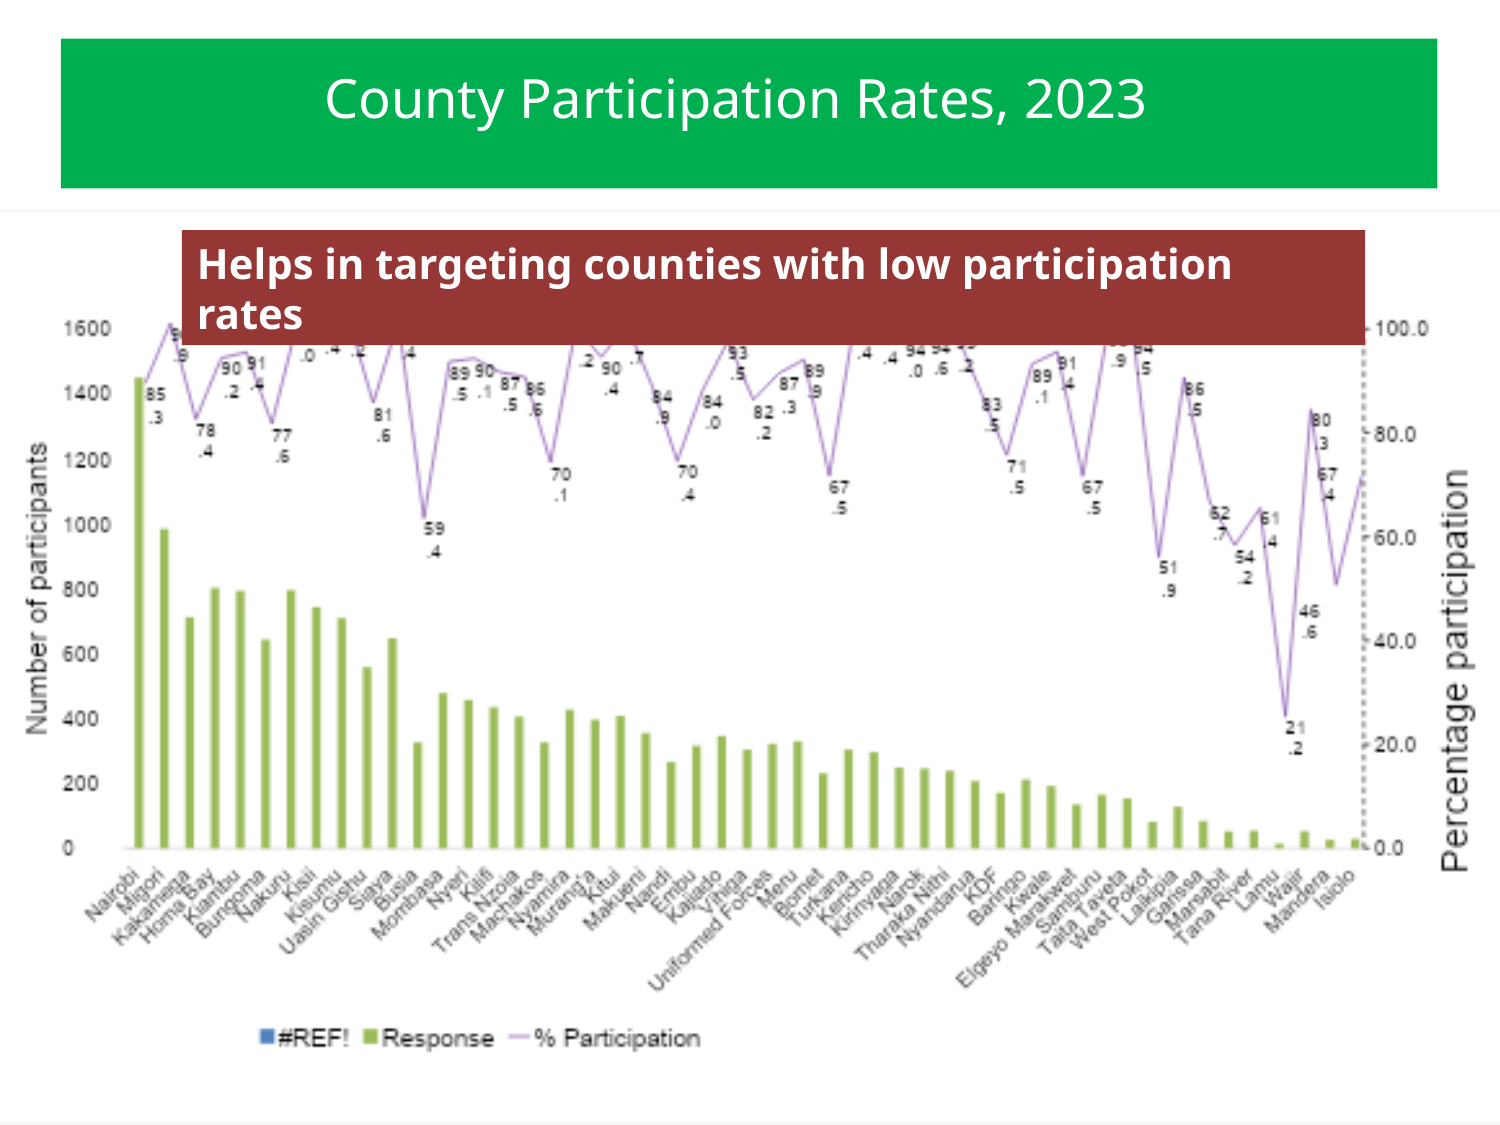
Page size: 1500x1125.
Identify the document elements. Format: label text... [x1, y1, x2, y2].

title County Participation Rates, 2023 [49, 10, 1424, 184]
picture [0, 0, 1500, 1125]
